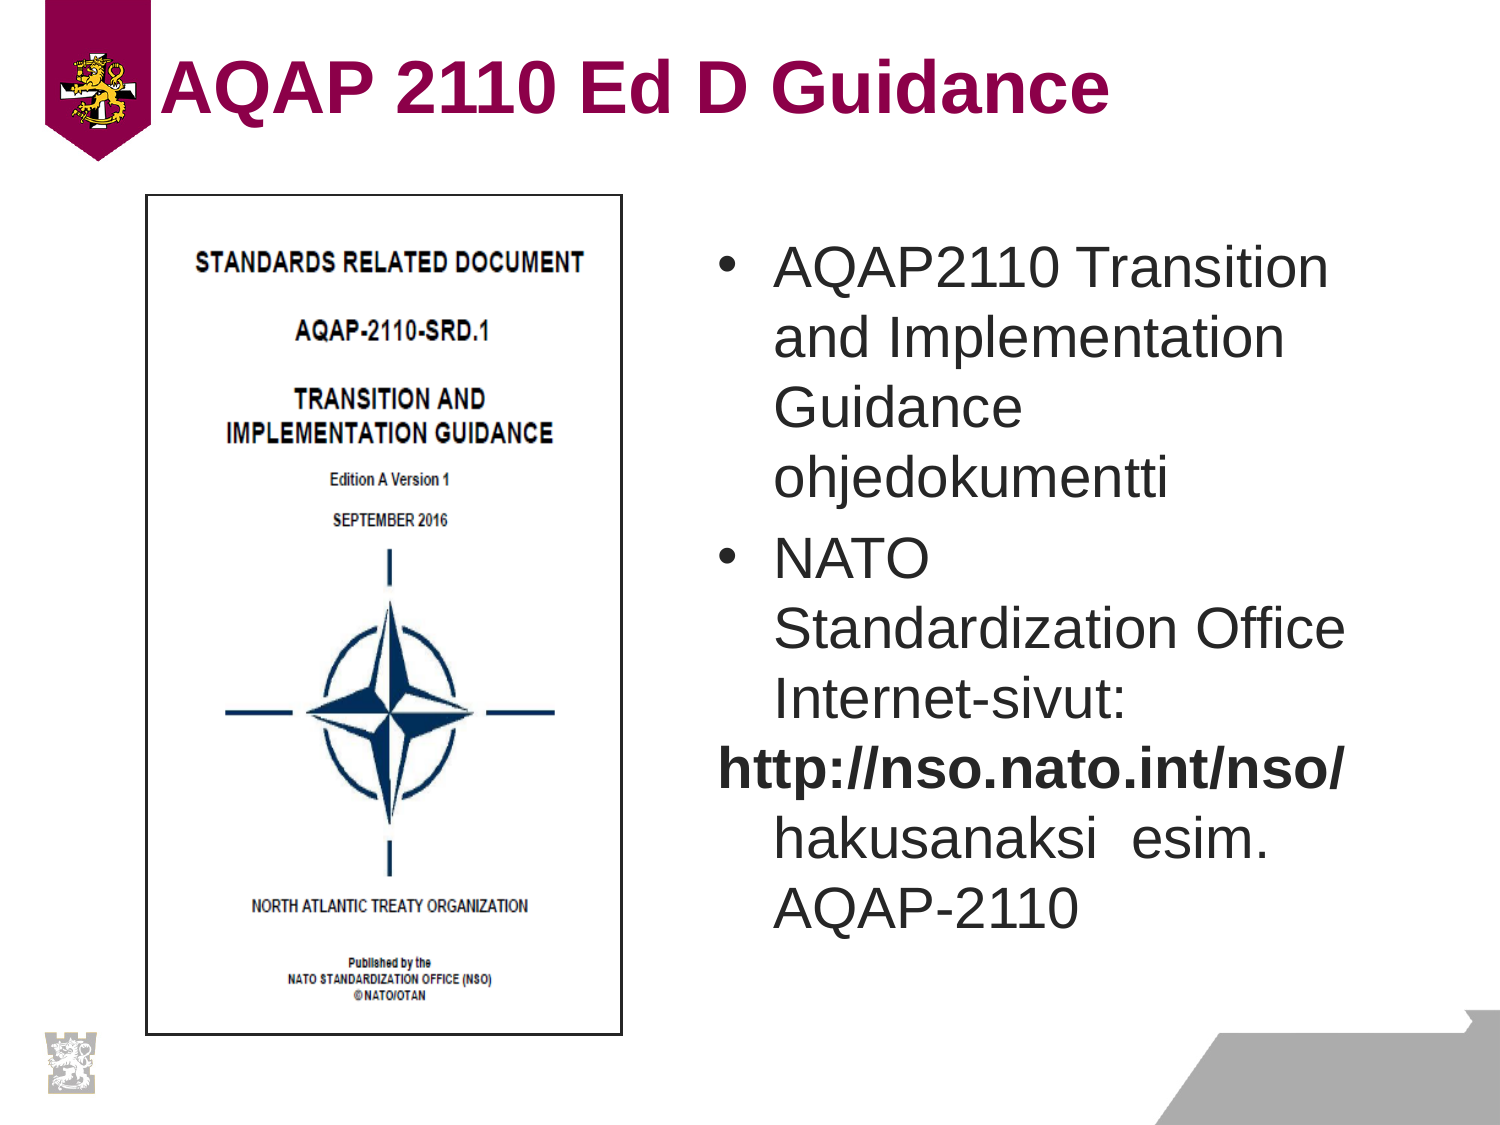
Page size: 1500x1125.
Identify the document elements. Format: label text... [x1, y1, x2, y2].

list AQAP2110 Transition and Implementation Guidance ohjedokumentti NATO Standardization Office Internet-sivut: http://nso.nato.int/nso/ hakusanaksi esim. AQAP-2110 [702, 221, 1366, 964]
title AQAP 2110 Ed D Guidance [135, 31, 1486, 197]
picture [0, 0, 1500, 1125]
